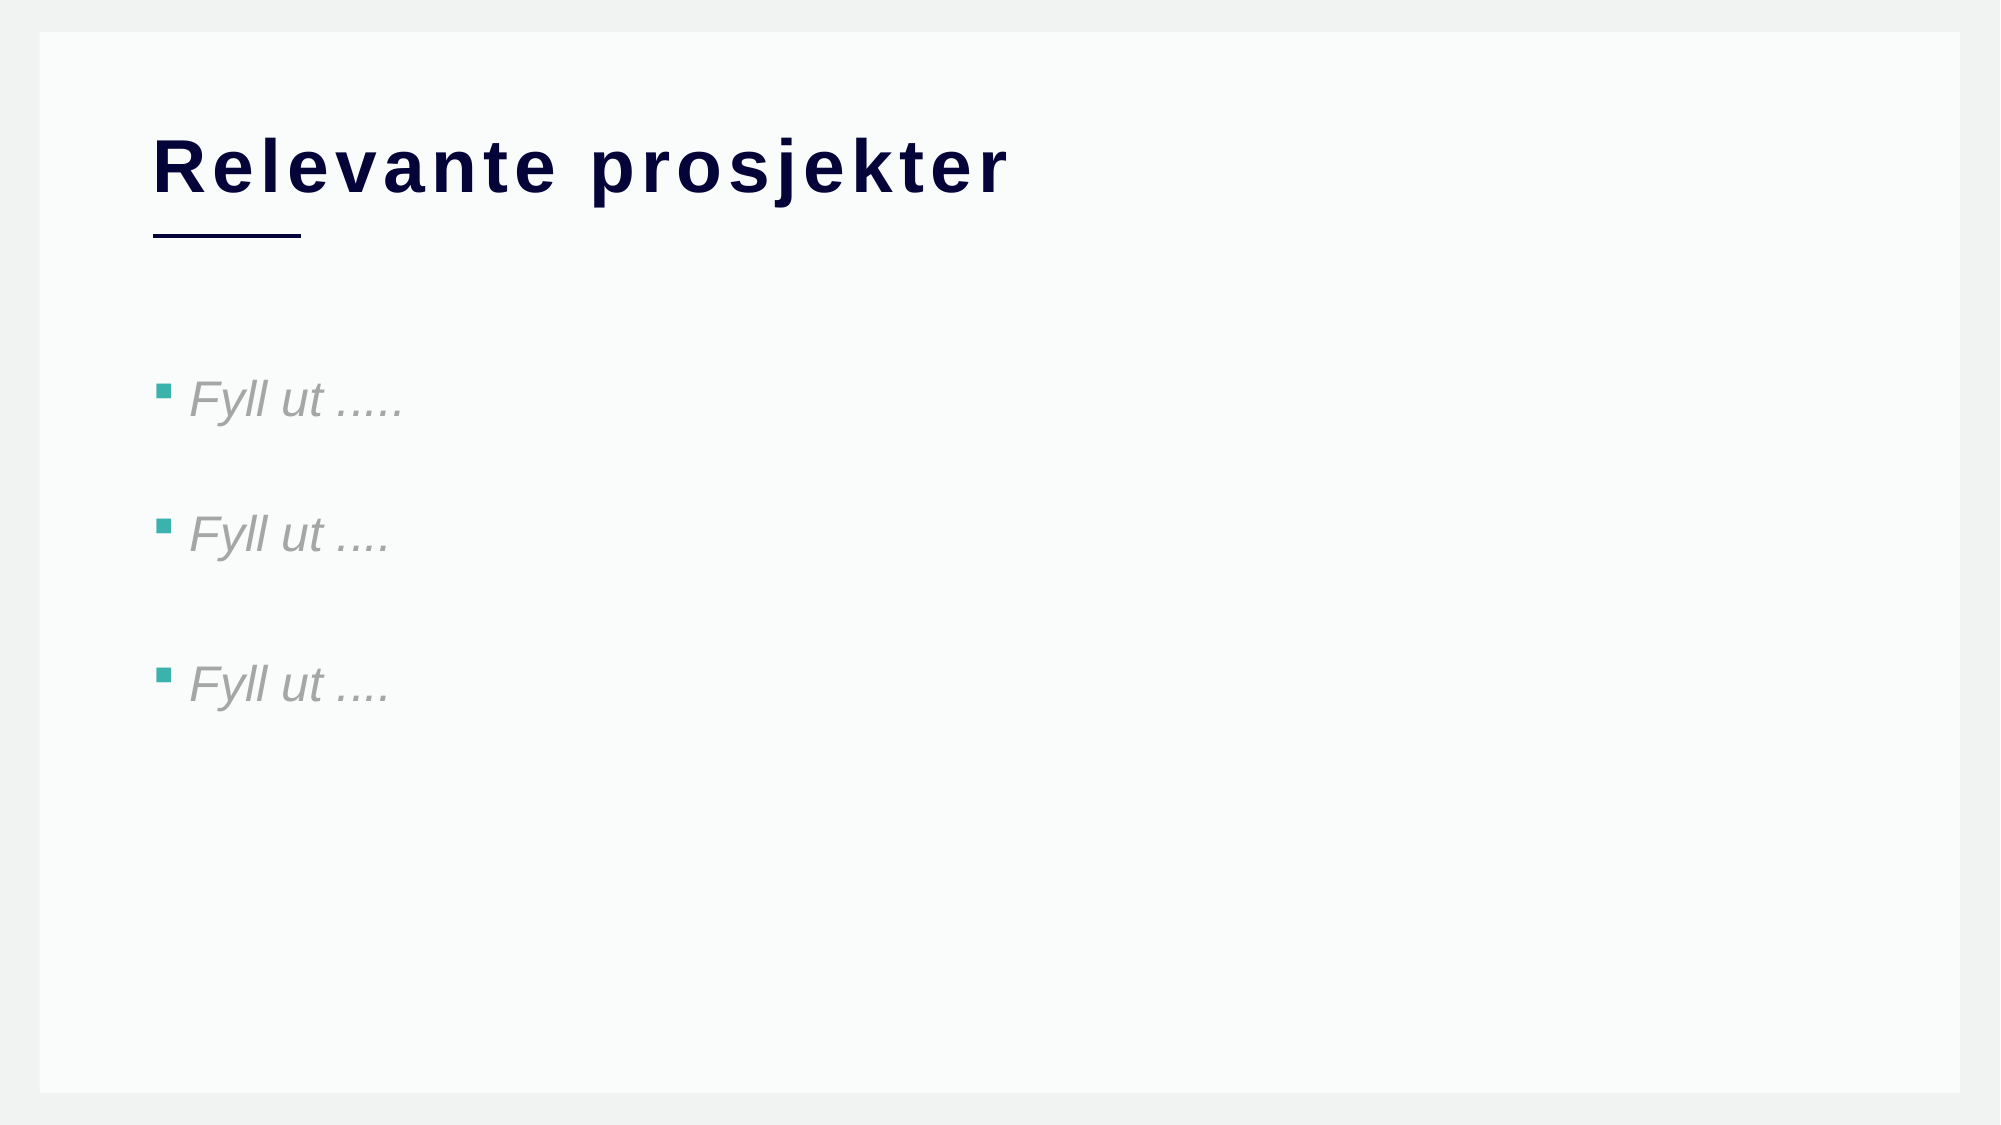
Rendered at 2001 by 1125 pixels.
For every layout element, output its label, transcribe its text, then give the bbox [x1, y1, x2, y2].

list Fyll ut ..... Fyll ut .... Fyll ut .... [137, 366, 1691, 1080]
title Relevante prosjekter [137, 59, 1863, 278]
